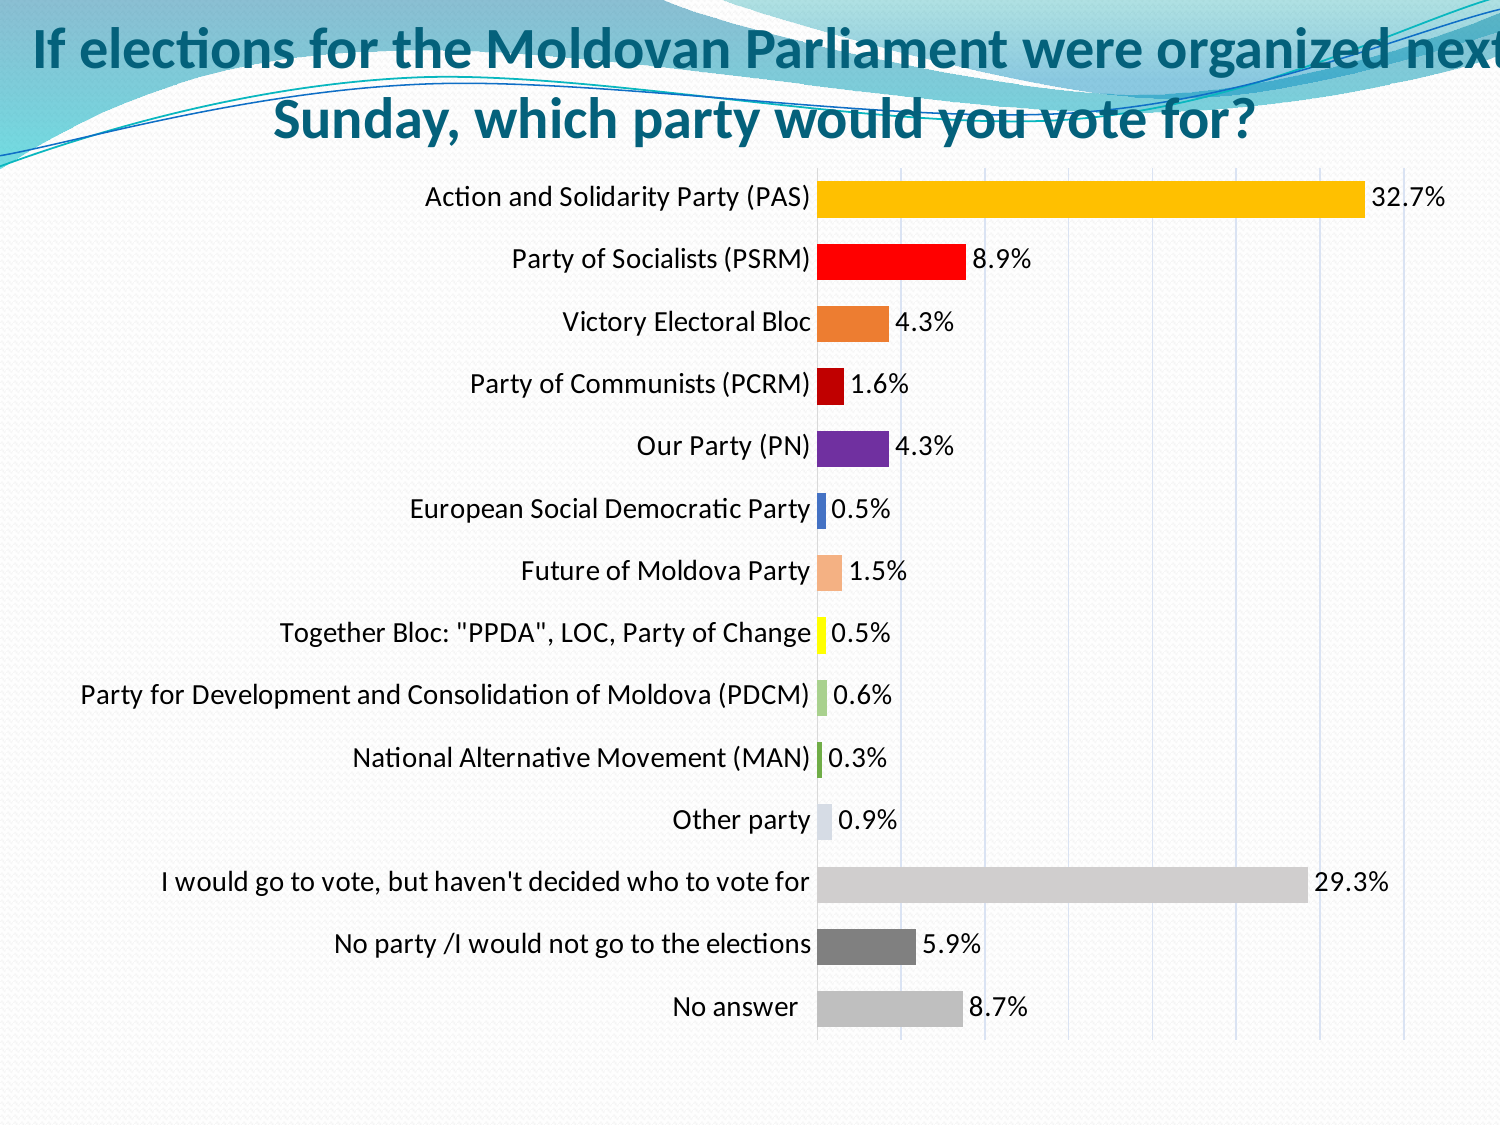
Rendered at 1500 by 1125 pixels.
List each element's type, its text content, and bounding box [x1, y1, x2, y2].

title If elections for the Moldovan Parliament were organized next Sunday, which party would you vote for? [30, 0, 1500, 151]
chart [52, 150, 1448, 1059]
